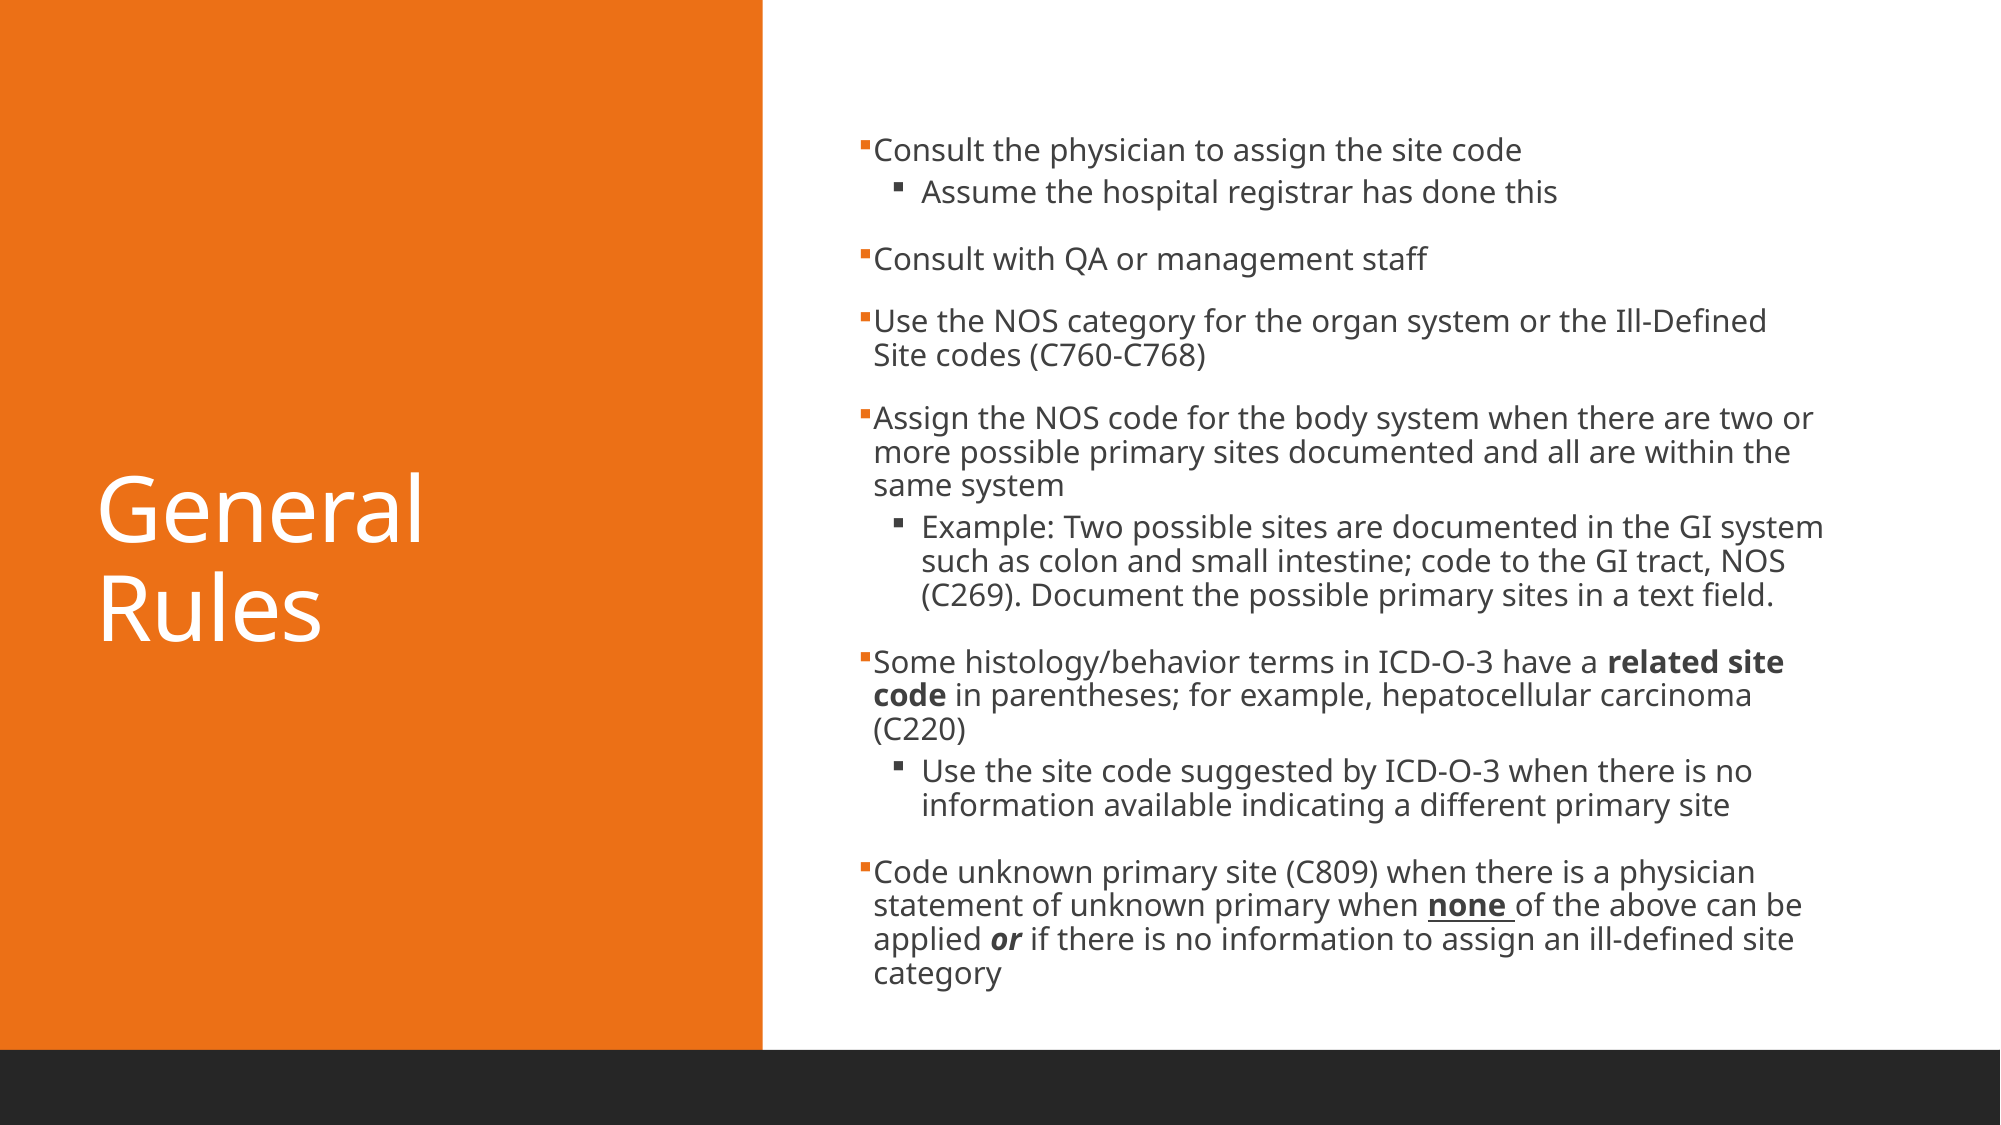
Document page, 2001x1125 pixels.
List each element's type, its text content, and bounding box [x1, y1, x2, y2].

text_box [0, 0, 764, 1049]
text_box [764, 0, 2000, 1049]
title General Rules [80, 99, 679, 1026]
text_box [0, 1049, 2000, 1125]
list Consult the physician to assign the site code Assume the hospital registrar has done this Consult with QA or management staff Use the NOS category for the organ system or the Ill-Defined Site codes (C760-C768) Assign the NOS code for the body system when there are two or more possible primary sites documented and all are within the same system Example: Two possible sites are documented in the GI system such as colon and small intestine; code to the GI tract, NOS (C269). Document the possible primary sites in a text field. Some histology/behavior terms in ICD-O-3 have a related site code in parentheses; for example, hepatocellular carcinoma (C220) Use the site code suggested by ICD-O-3 when there is no information available indicating a different primary site Code unknown primary site (C809) when there is a physician statement of unknown primary when none of the above can be applied or if there is no information to assign an ill-defined site category [858, 99, 1830, 1026]
